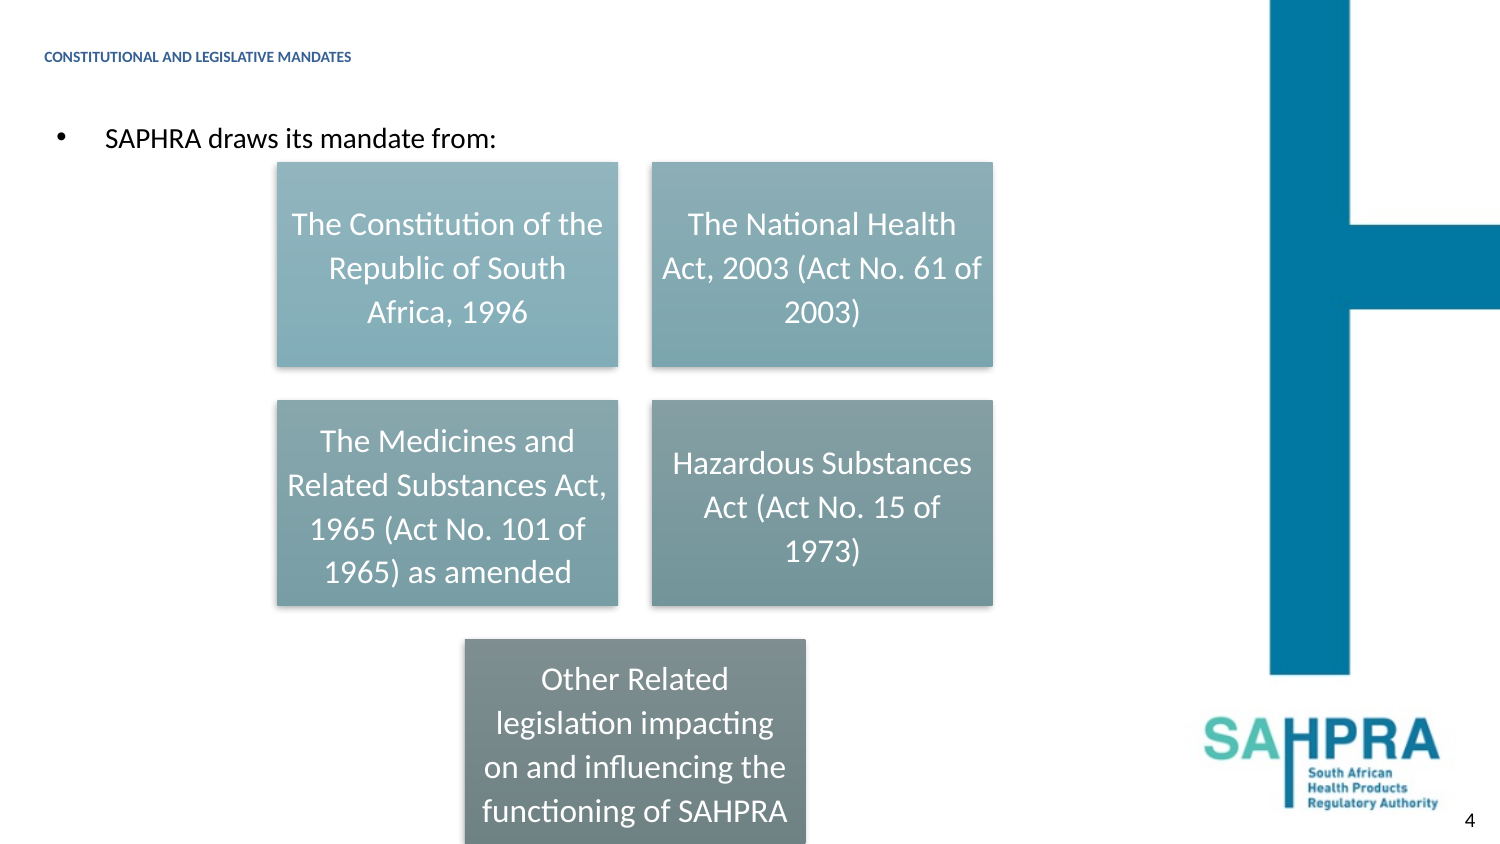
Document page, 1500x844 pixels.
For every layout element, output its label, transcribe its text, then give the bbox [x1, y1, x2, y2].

picture [0, 0, 1500, 844]
title CONSTITUTIONAL AND LEGISLATIVE MANDATES [29, 20, 1213, 102]
list SAPHRA draws its mandate from: [41, 101, 1225, 162]
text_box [170, 161, 1100, 844]
picture [1349, 0, 1500, 226]
text_box 4 [1449, 799, 1492, 844]
